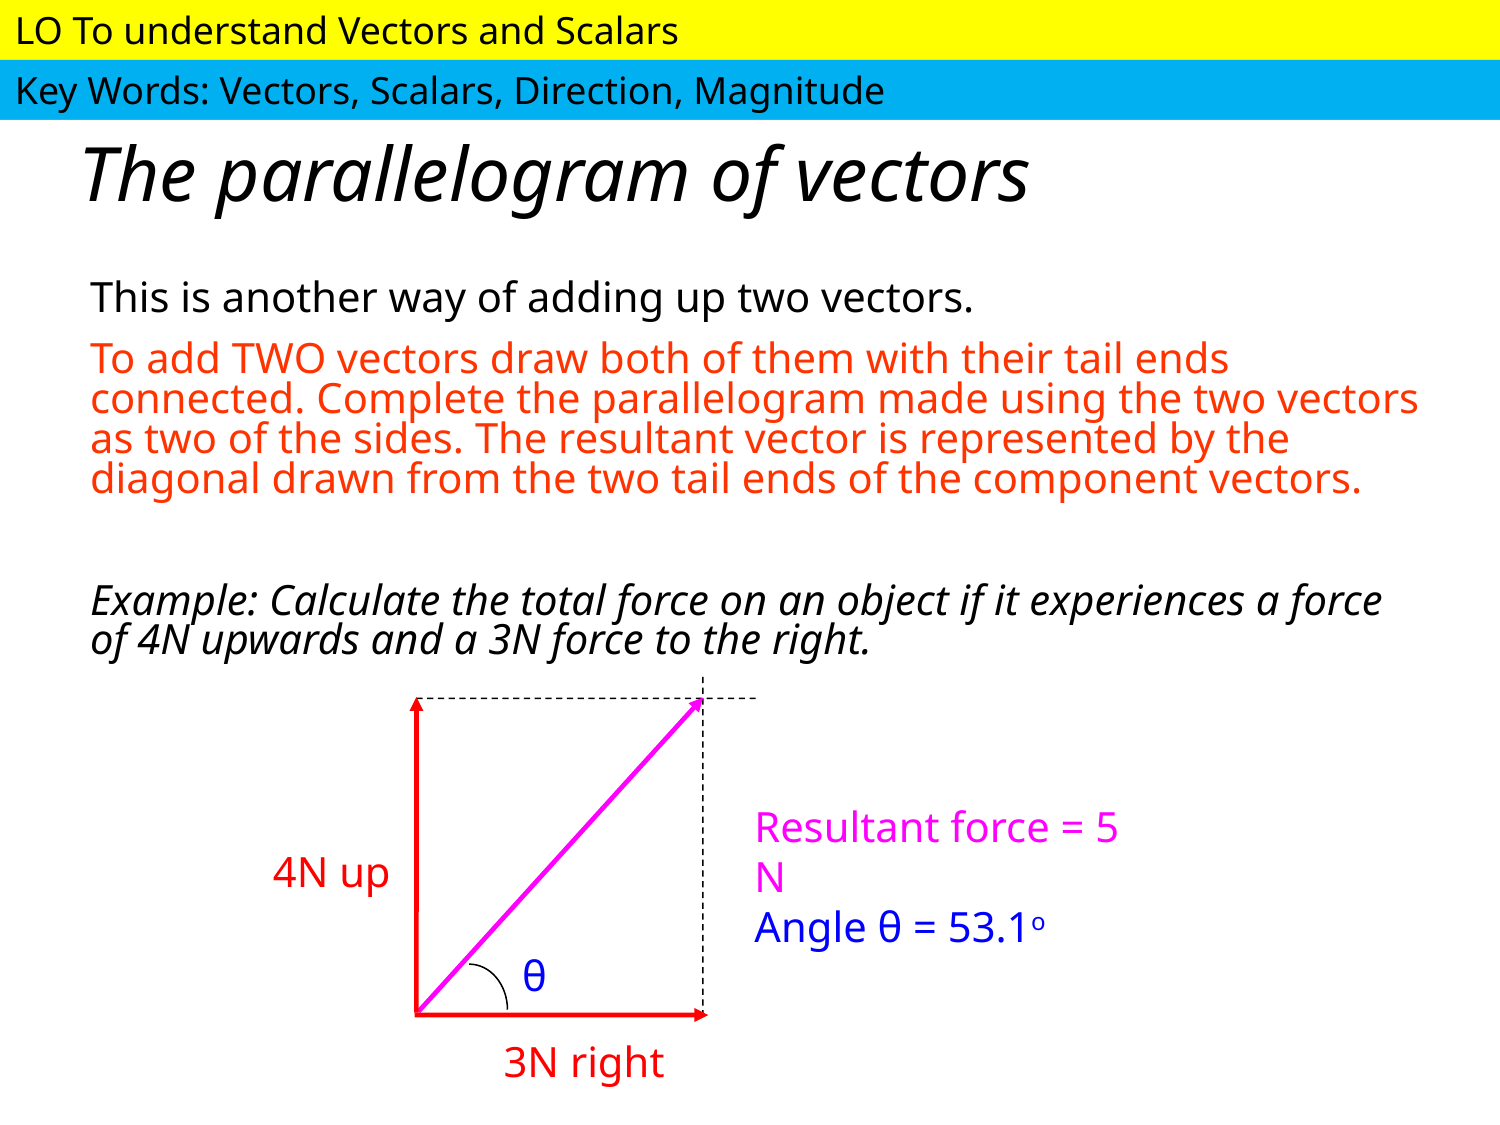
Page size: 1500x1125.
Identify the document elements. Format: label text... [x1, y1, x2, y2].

title The parallelogram of vectors [63, 113, 1416, 241]
list This is another way of adding up two vectors. To add TWO vectors draw both of them with their tail ends connected. Complete the parallelogram made using the two vectors as two of the sides. The resultant vector is represented by the diagonal drawn from the two tail ends of the component vectors. Example: Calculate the total force on an object if it experiences a force of 4N upwards and a 3N force to the right. [75, 272, 1441, 673]
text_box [416, 675, 756, 1017]
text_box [469, 942, 595, 1015]
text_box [258, 696, 709, 1106]
text_box Resultant force = 5 N Angle θ = 53.1o [756, 793, 1156, 927]
